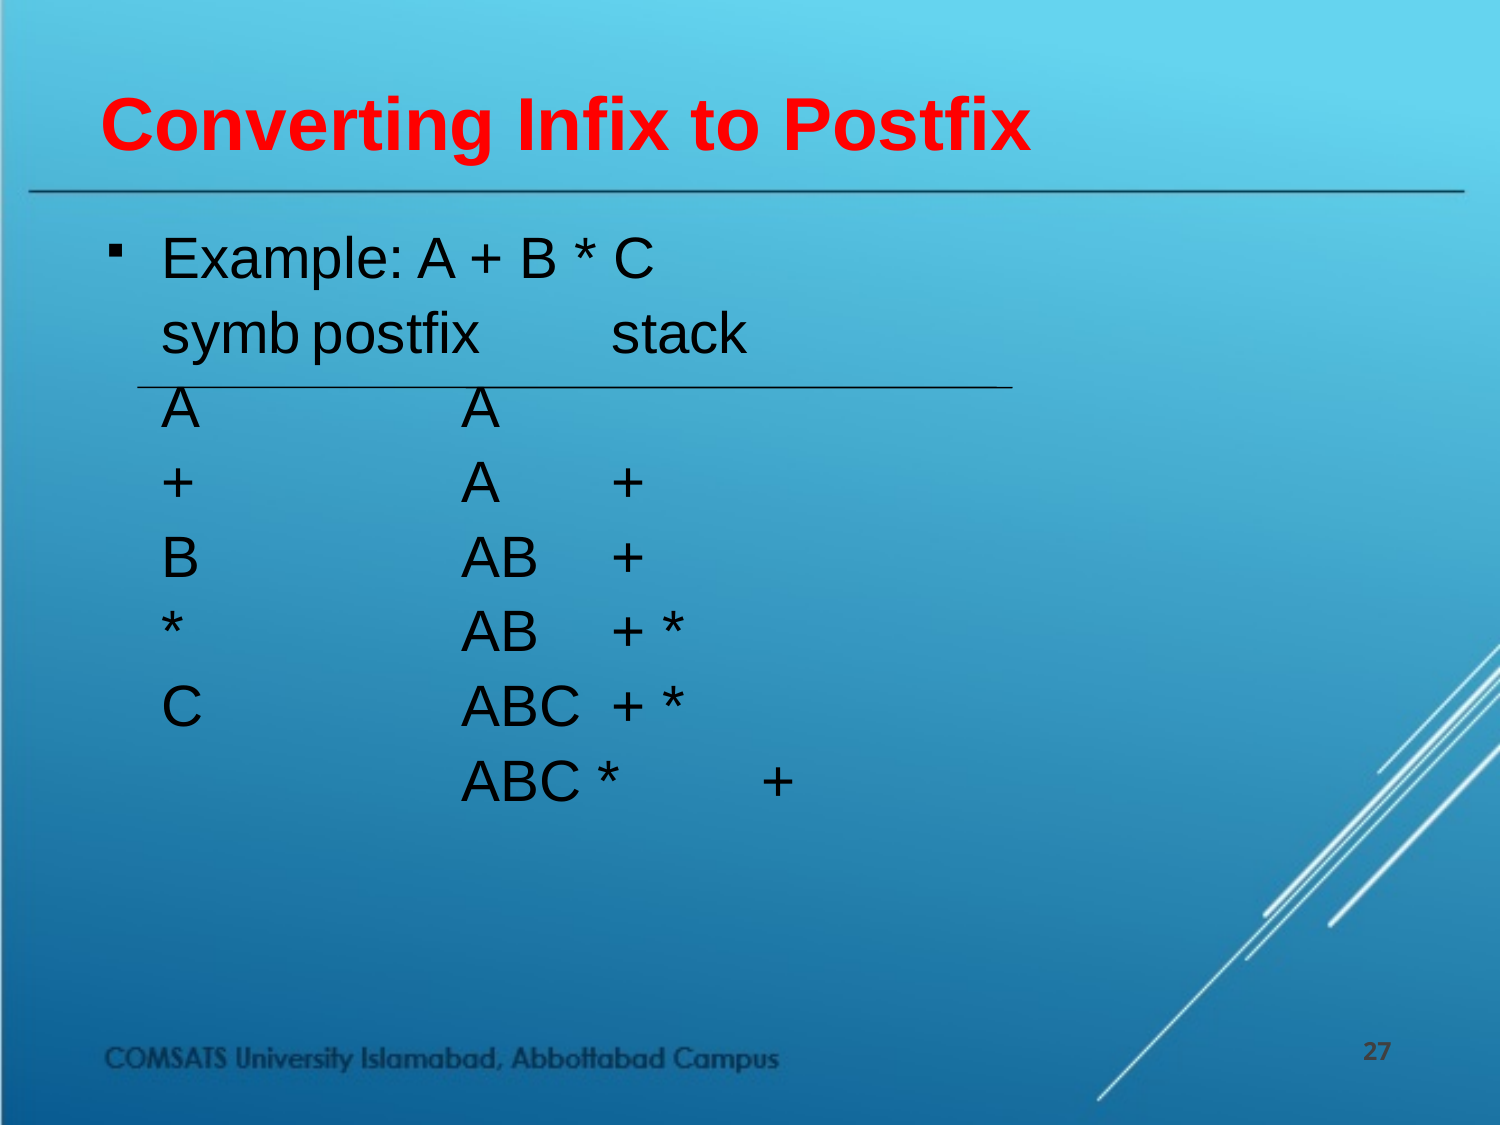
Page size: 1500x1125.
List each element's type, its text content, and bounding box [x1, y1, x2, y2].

title Converting Infix to Postfix [85, 53, 1420, 173]
list Example: A + B * C symb postfix stack A A + A + B AB + * AB + * C ABC + * ABC * + [90, 220, 1425, 992]
picture [0, 0, 1500, 1125]
slide_number 27 [1329, 1027, 1426, 1078]
